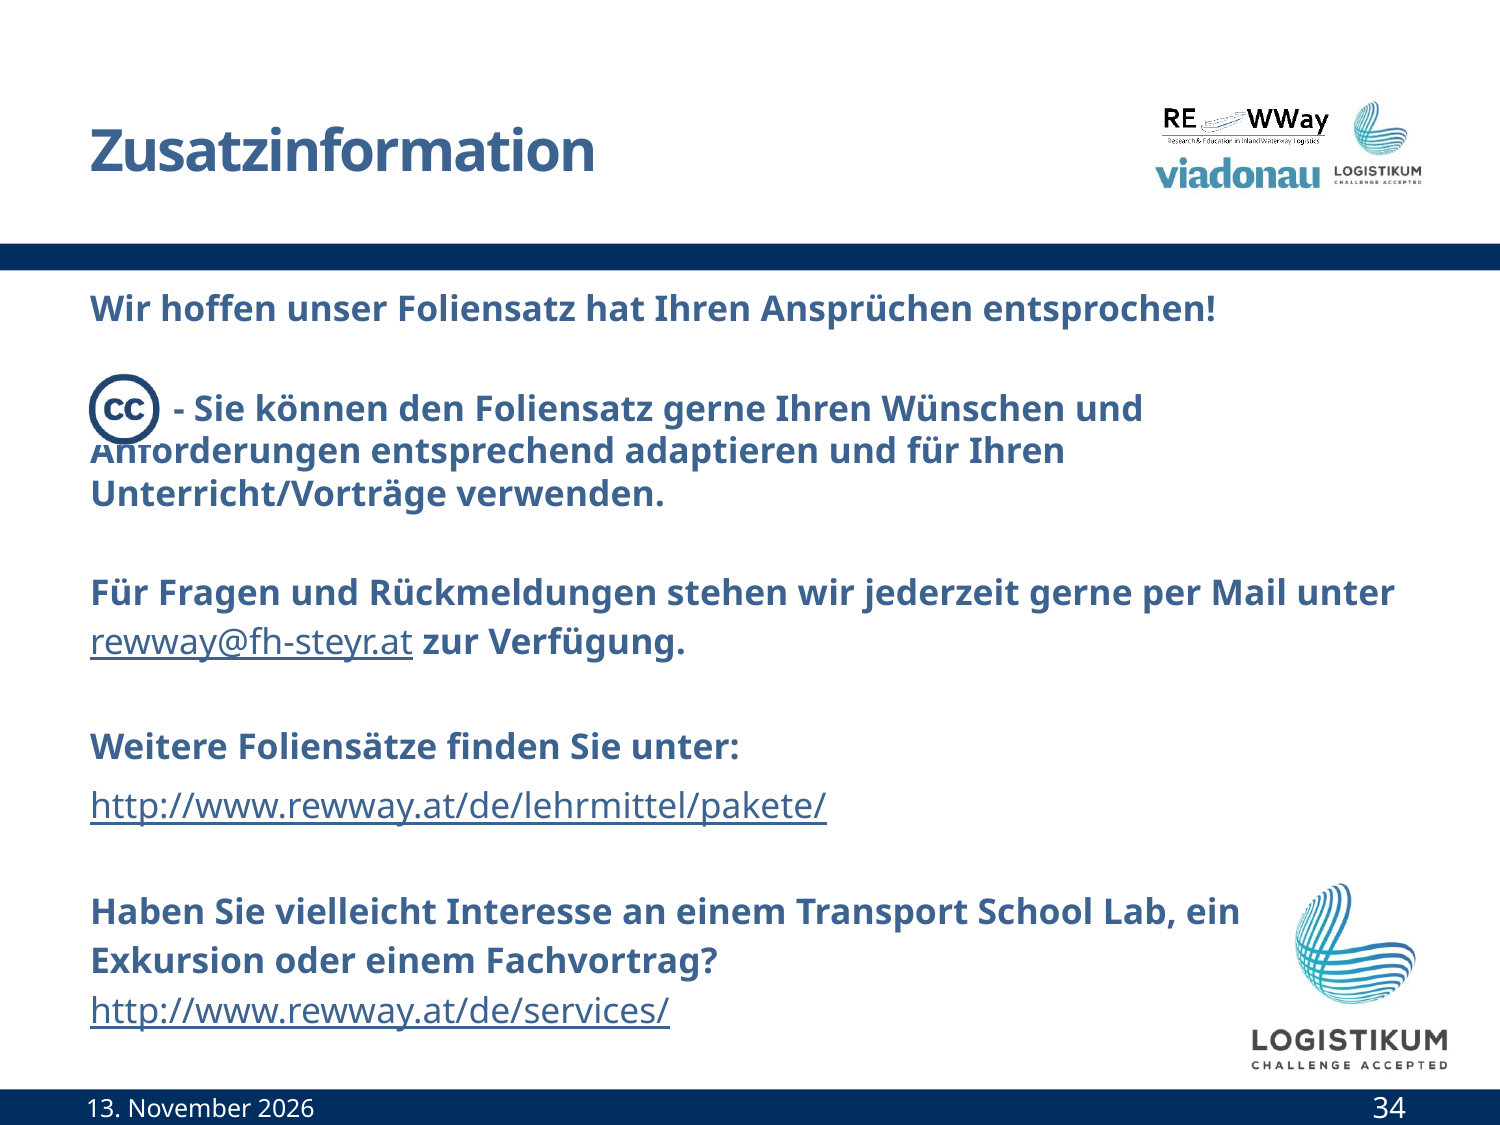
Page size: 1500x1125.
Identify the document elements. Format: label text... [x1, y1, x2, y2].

picture [1162, 103, 1329, 146]
picture [1242, 869, 1456, 1083]
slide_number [71, 1082, 547, 1125]
title Zusatzinformation [75, 66, 857, 229]
picture [88, 373, 160, 445]
list Wir hoffen unser Foliensatz hat Ihren Ansprüchen entsprochen! - Sie können den Foliensatz gerne Ihren Wünschen und Anforderungen entsprechend adaptieren und für Ihren Unterricht/Vorträge verwenden. Für Fragen und Rückmeldungen stehen wir jederzeit gerne per Mail unter rewway@fh-steyr.at zur Verfügung. Weitere Foliensätze finden Sie unter: http://www.rewway.at/de/lehrmittel/pakete/ Haben Sie vielleicht Interesse an einem Transport School Lab, einer Exkursion oder einem Fachvortrag? http://www.rewway.at/de/services/ [75, 278, 1425, 1063]
picture [1153, 95, 1425, 203]
slide_number 34 [1246, 1091, 1422, 1125]
